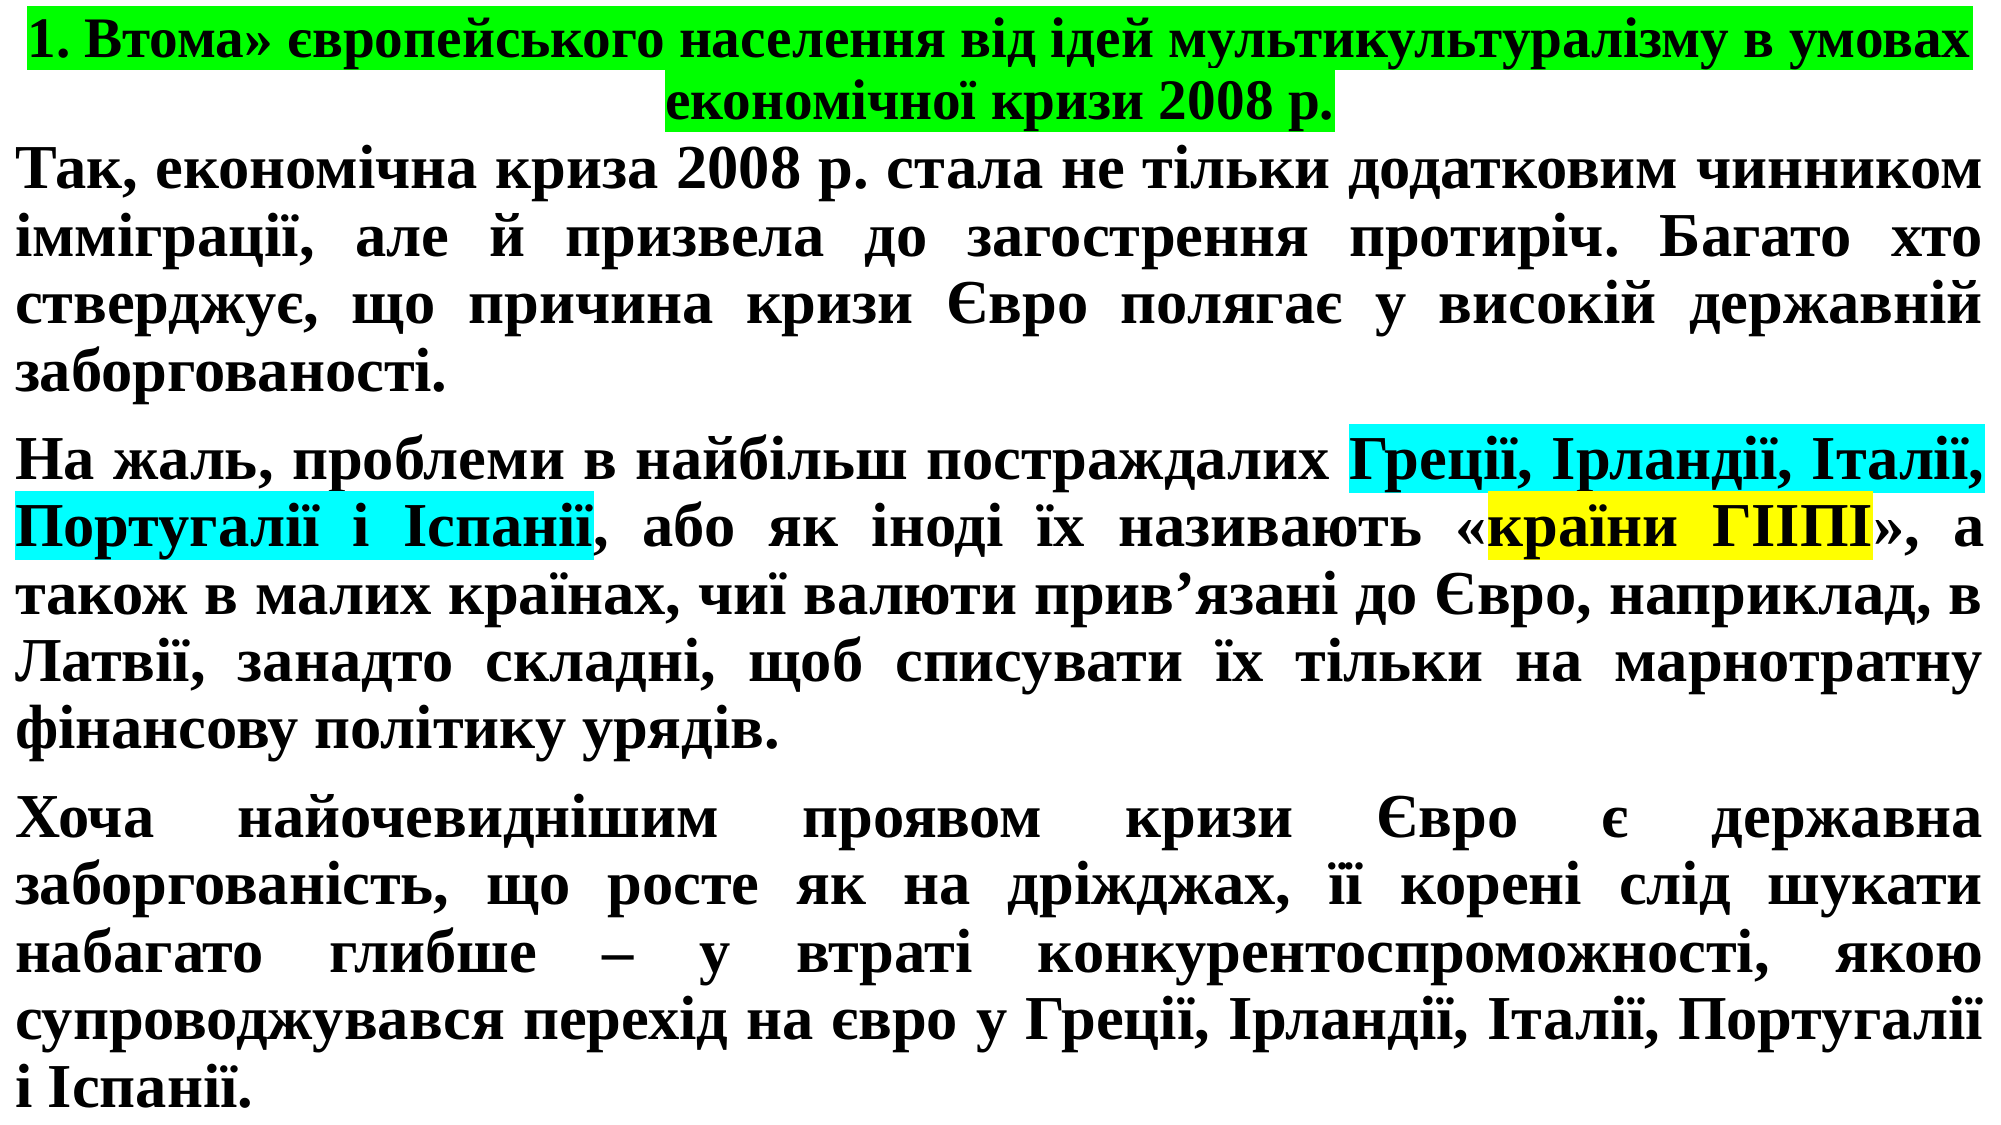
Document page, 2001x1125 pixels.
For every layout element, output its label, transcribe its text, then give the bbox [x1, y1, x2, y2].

list Так, економічна криза 2008 р. стала не тільки додатковим чинником імміграції, але й призвела до загострення протиріч. Багато хто стверджує, що причина кризи Євро полягає у високій державній заборгованості. На жаль, проблеми в найбільш постраждалих Греції, Ірландії, Італії, Португалії і Іспанії, або як іноді їх називають «країни ГІІПІ», а також в малих країнах, чиї валюти прив’язані до Євро, наприклад, в Латвії, занадто складні, щоб списувати їх тільки на марнотратну фінансову політику урядів. Хоча найочевиднішим проявом кризи Євро є державна заборгованість, що росте як на дріжджах, її корені слід шукати набагато глибше – у втраті конкурентоспроможності, якою супроводжувався перехід на євро у Греції, Ірландії, Італії, Португалії і Іспанії. [0, 127, 2000, 1125]
title 1. Втома» європейського населення від ідей мультикультуралізму в умовах економічної кризи 2008 р. [0, 0, 2000, 127]
